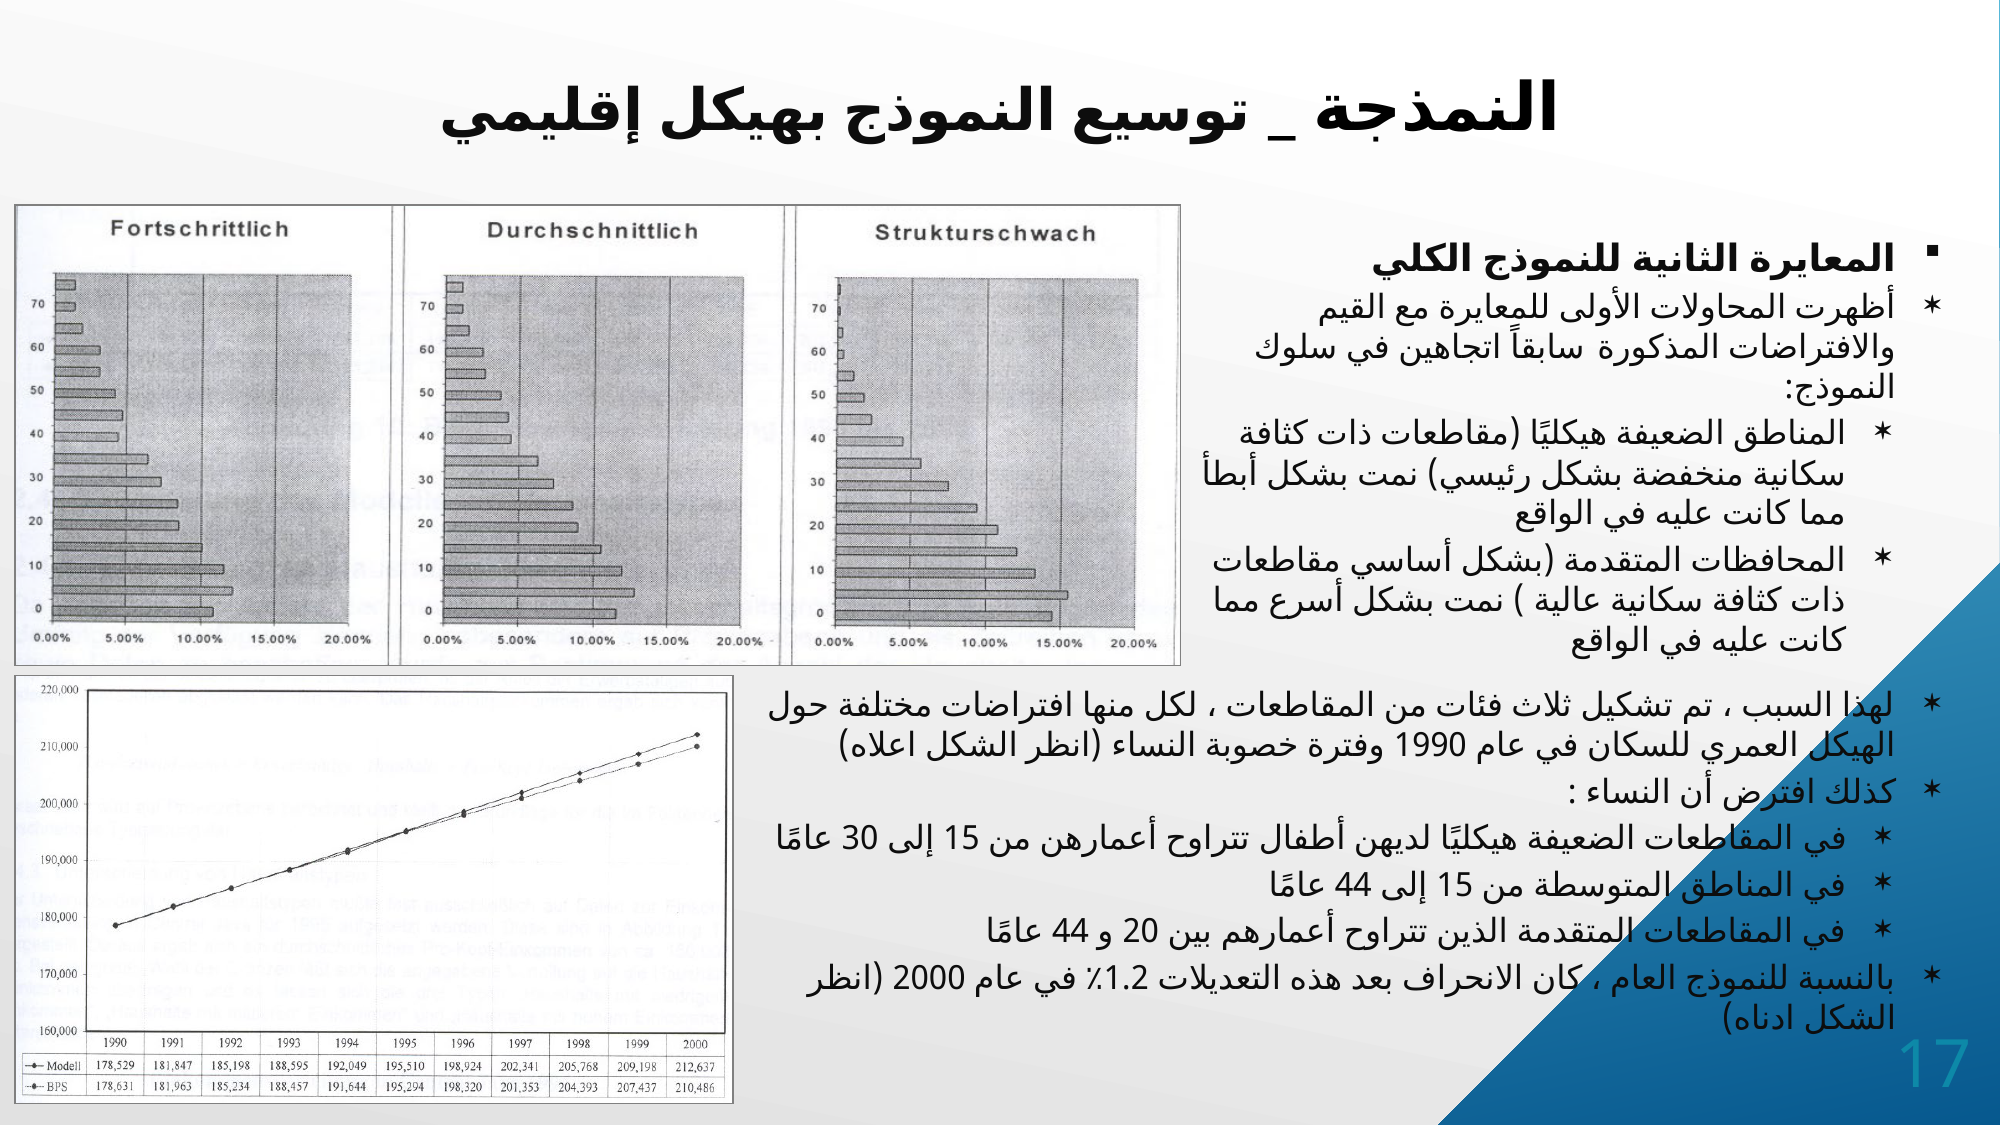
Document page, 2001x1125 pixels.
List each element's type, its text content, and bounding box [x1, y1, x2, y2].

picture [15, 675, 733, 1103]
text_box لهذا السبب ، تم تشكيل ثلاث فئات من المقاطعات ، لكل منها افتراضات مختلفة حول الهيكل العمري للسكان في عام 1990 وفترة خصوبة النساء (انظر الشكل اعلاه) كذلك افترض أن النساء : في المقاطعات الضعيفة هيكليًا لديهن أطفال تتراوح أعمارهن من 15 إلى 30 عامًا في المناطق المتوسطة من 15 إلى 44 عامًا في المقاطعات المتقدمة الذين تتراوح أعمارهم بين 20 و 44 عامًا بالنسبة للنموذج العام ، كان الانحراف بعد هذه التعديلات 1.2٪ في عام 2000 (انظر الشكل ادناه) [743, 675, 1957, 1087]
text_box النمذجة _ توسيع النموذج بهيكل إقليمي [0, 0, 2000, 152]
slide_number 17 [1799, 1009, 1987, 1120]
picture [15, 205, 1181, 666]
text_box [0, 152, 2000, 1125]
text_box المعايرة الثانية للنموذج الكلي أظهرت المحاولات الأولى للمعايرة مع القيم والافتراضات المذكورة سابقاً اتجاهين في سلوك النموذج: المناطق الضعيفة هيكليًا (مقاطعات ذات كثافة سكانية منخفضة بشكل رئيسي) نمت بشكل أبطأ مما كانت عليه في الواقع المحافظات المتقدمة (بشكل أساسي مقاطعات ذات كثافة سكانية عالية ) نمت بشكل أسرع مما كانت عليه في الواقع [1184, 226, 1957, 675]
text_box [1440, 565, 2000, 1125]
